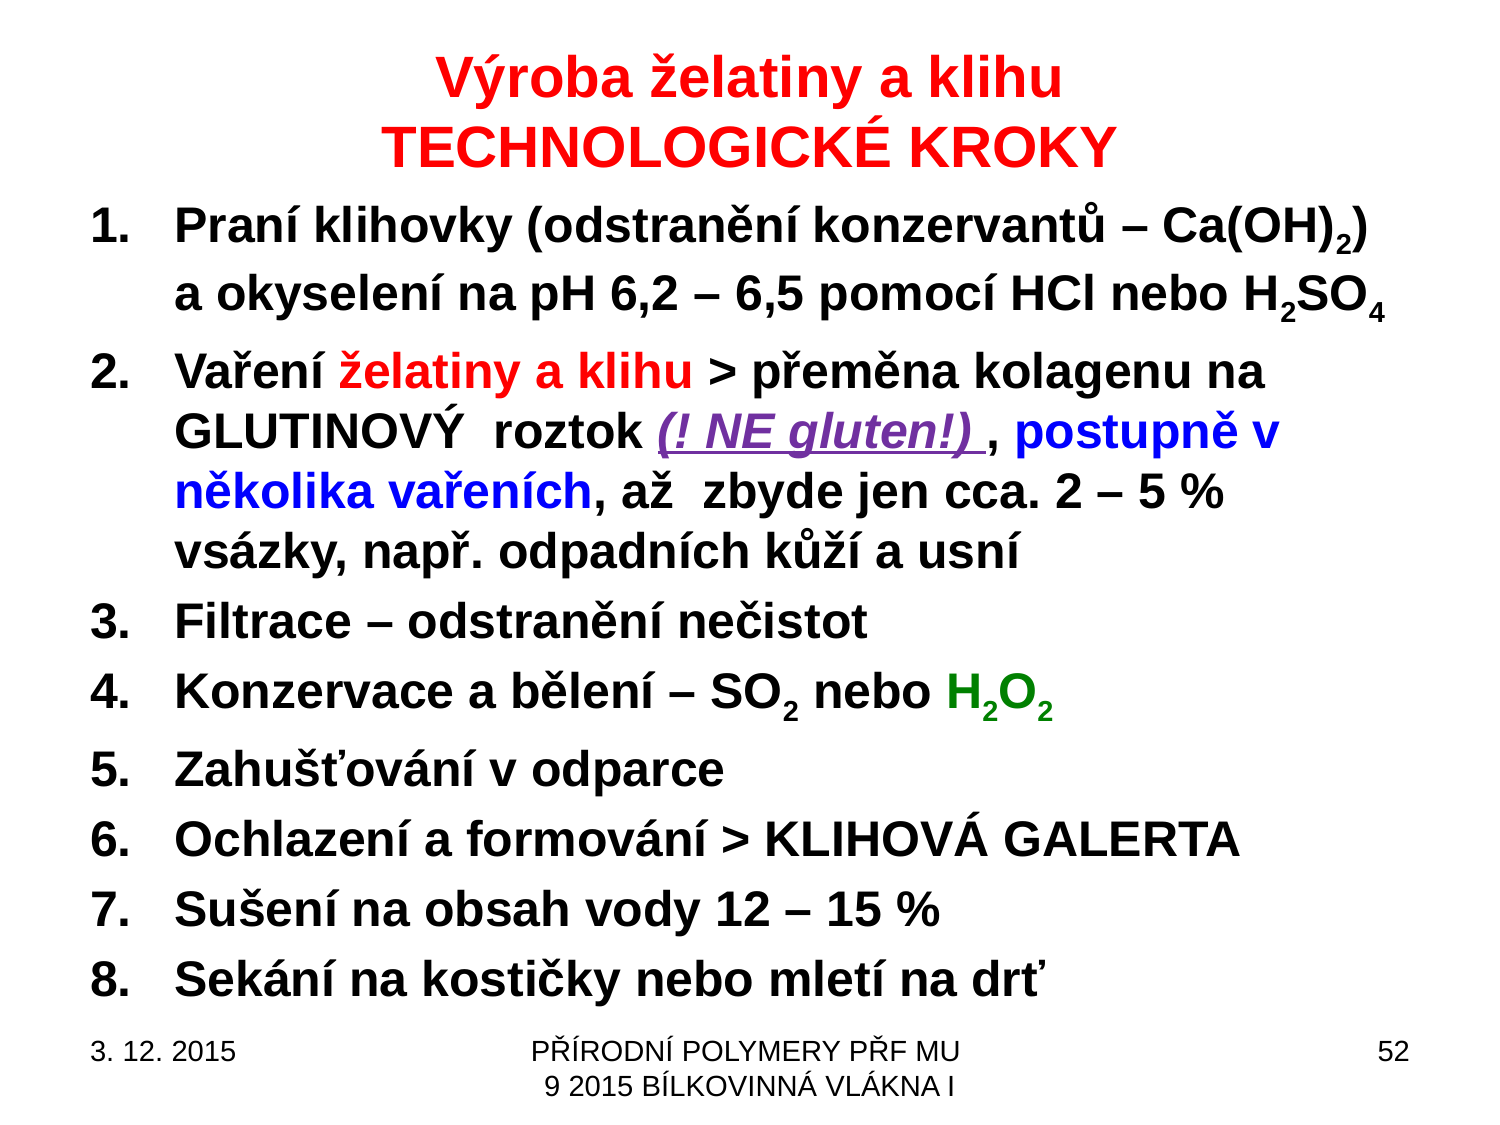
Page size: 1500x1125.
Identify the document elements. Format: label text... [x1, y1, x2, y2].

title Výroba želatiny a klihu TECHNOLOGICKÉ KROKY [74, 44, 1426, 173]
list Praní klihovky (odstranění konzervantů – Ca(OH)2) a okyselení na pH 6,2 – 6,5 pomocí HCl nebo H2SO4 Vaření želatiny a klihu > přeměna kolagenu na GLUTINOVÝ roztok (! NE gluten!) , postupně v několika vařeních, až zbyde jen cca. 2 – 5 % vsázky, např. odpadních kůží a usní Filtrace – odstranění nečistot Konzervace a bělení – SO2 nebo H2O2 Zahušťování v odparce Ochlazení a formování > KLIHOVÁ GALERTA Sušení na obsah vody 12 – 15 % Sekání na kostičky nebo mletí na drť [74, 184, 1426, 1024]
slide_number 52 [1074, 1024, 1426, 1103]
footer PŘÍRODNÍ POLYMERY PŘF MU 9 2015 BÍLKOVINNÁ VLÁKNA I [512, 1024, 988, 1103]
slide_number 3. 12. 2015 [74, 1024, 426, 1103]
